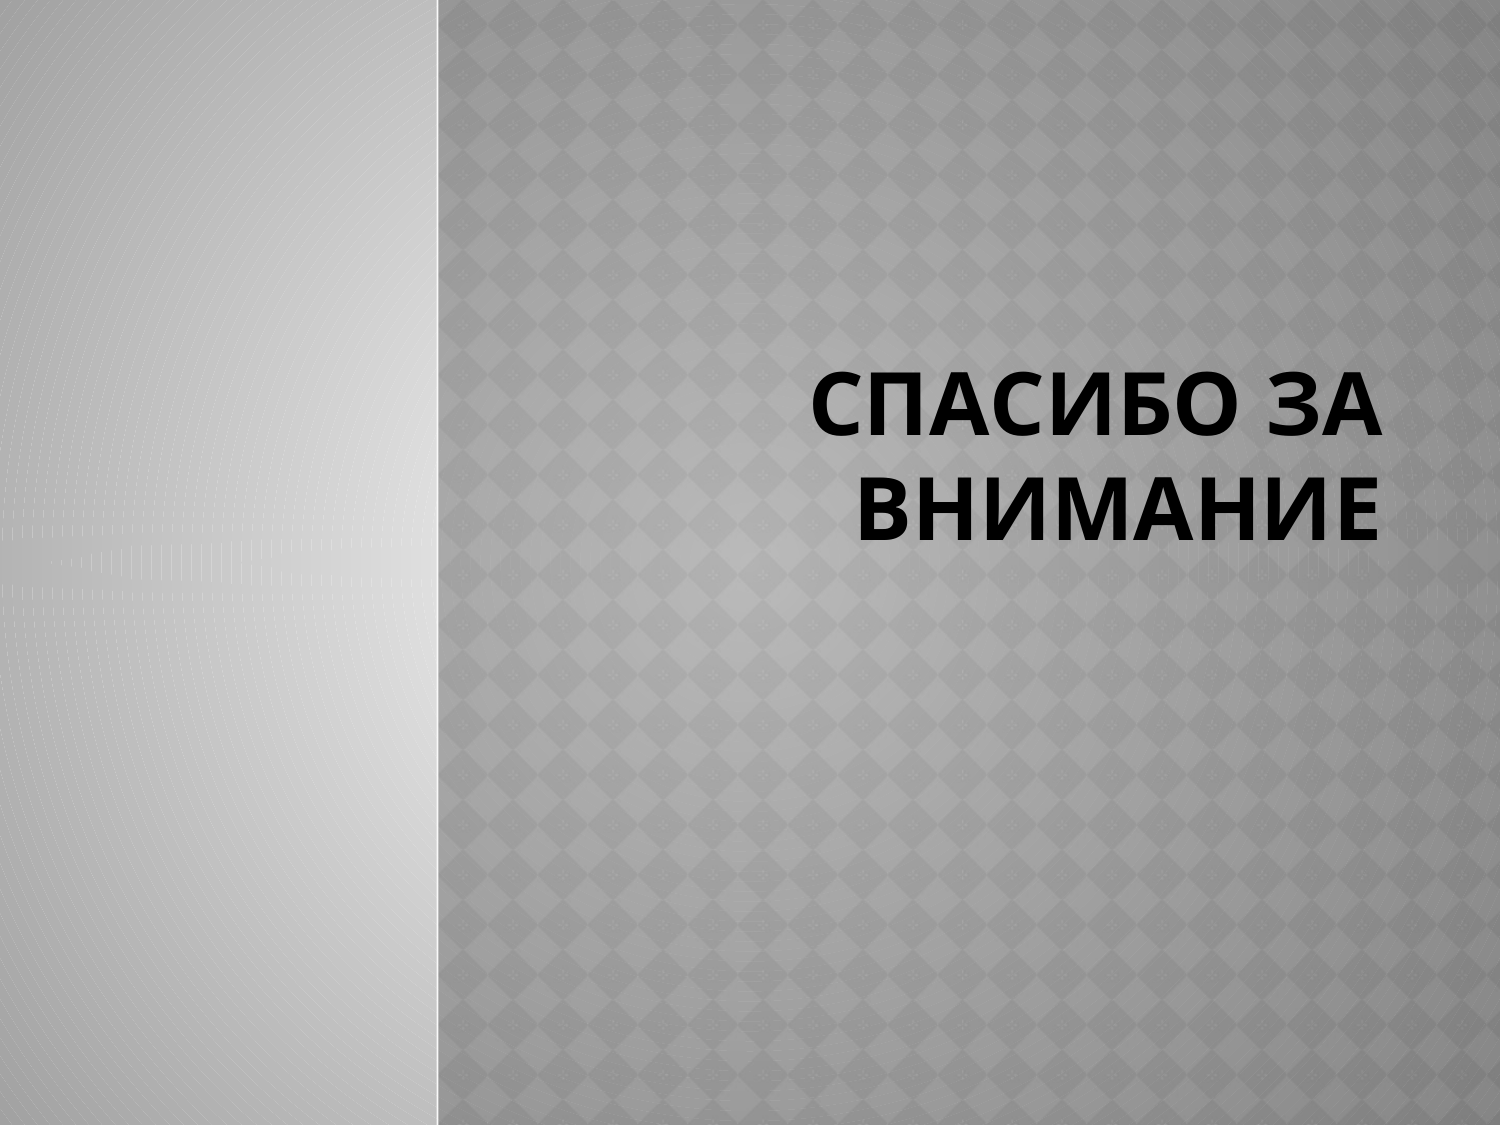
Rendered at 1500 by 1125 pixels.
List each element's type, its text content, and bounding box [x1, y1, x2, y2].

title Спасибо за внимание [552, 87, 1390, 558]
